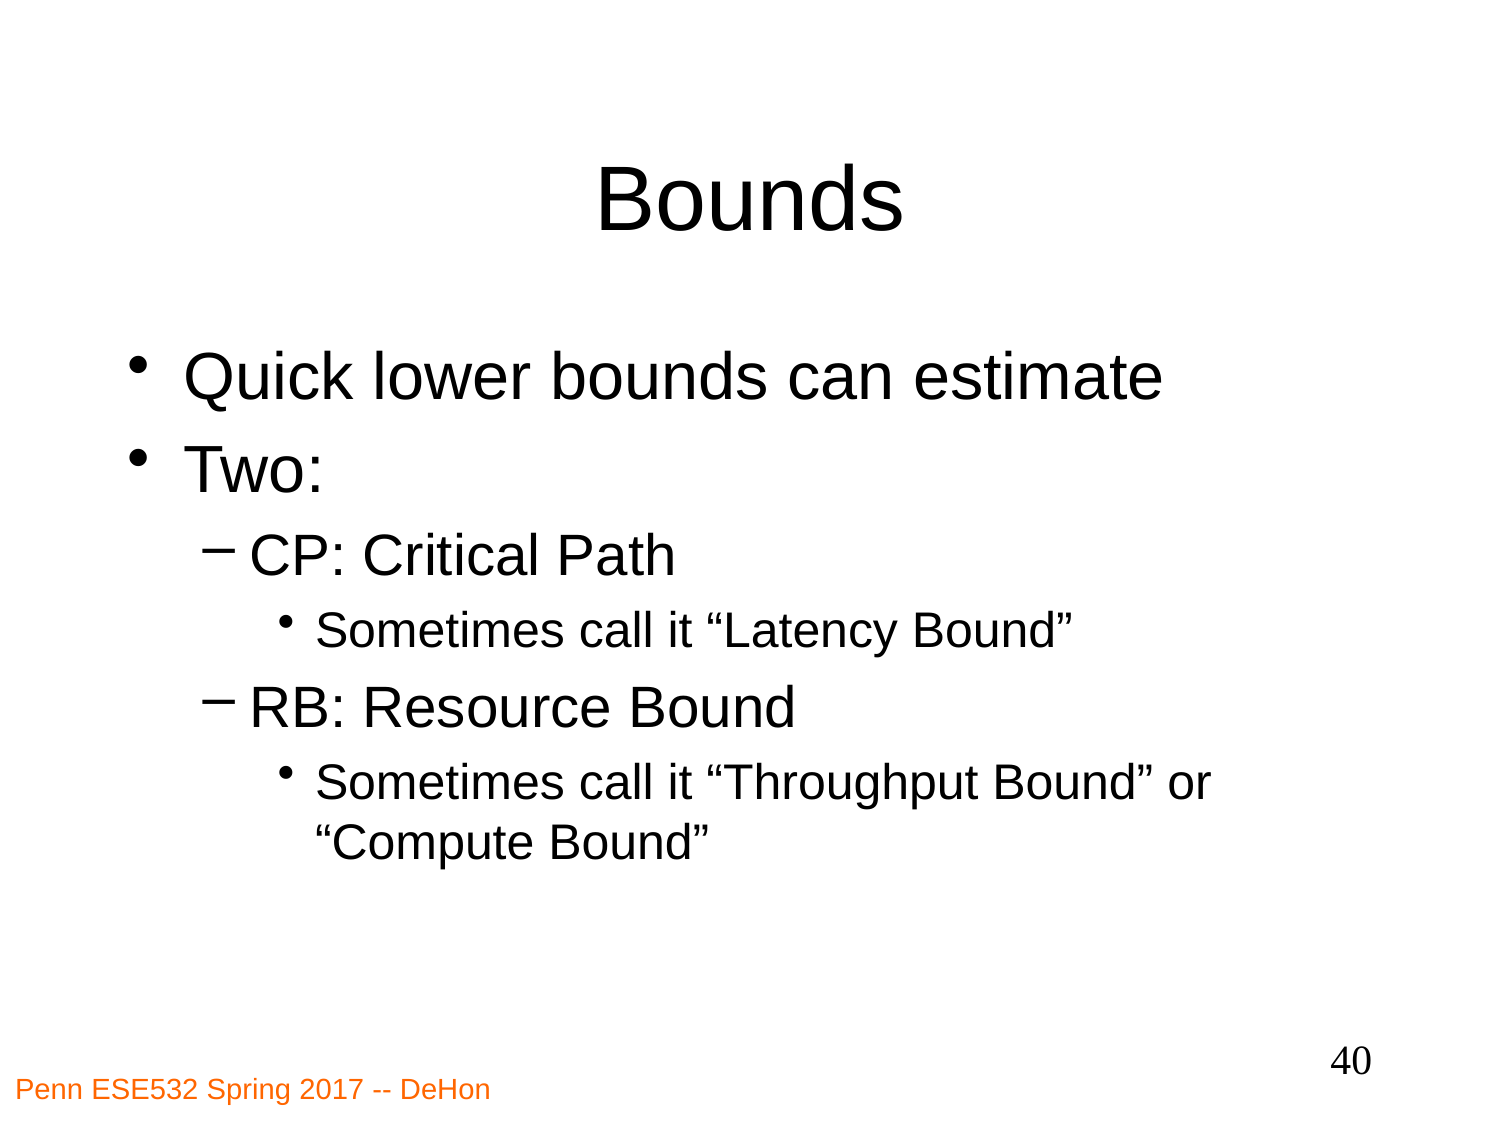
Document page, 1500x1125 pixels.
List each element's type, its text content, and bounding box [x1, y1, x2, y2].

slide_number 40 [1074, 1024, 1388, 1101]
list Quick lower bounds can estimate Two: CP: Critical Path Sometimes call it “Latency Bound” RB: Resource Bound Sometimes call it “Throughput Bound” or “Compute Bound” [112, 324, 1388, 1001]
slide_number Penn ESE532 Spring 2017 -- DeHon [0, 1062, 688, 1125]
title Bounds [112, 99, 1388, 288]
